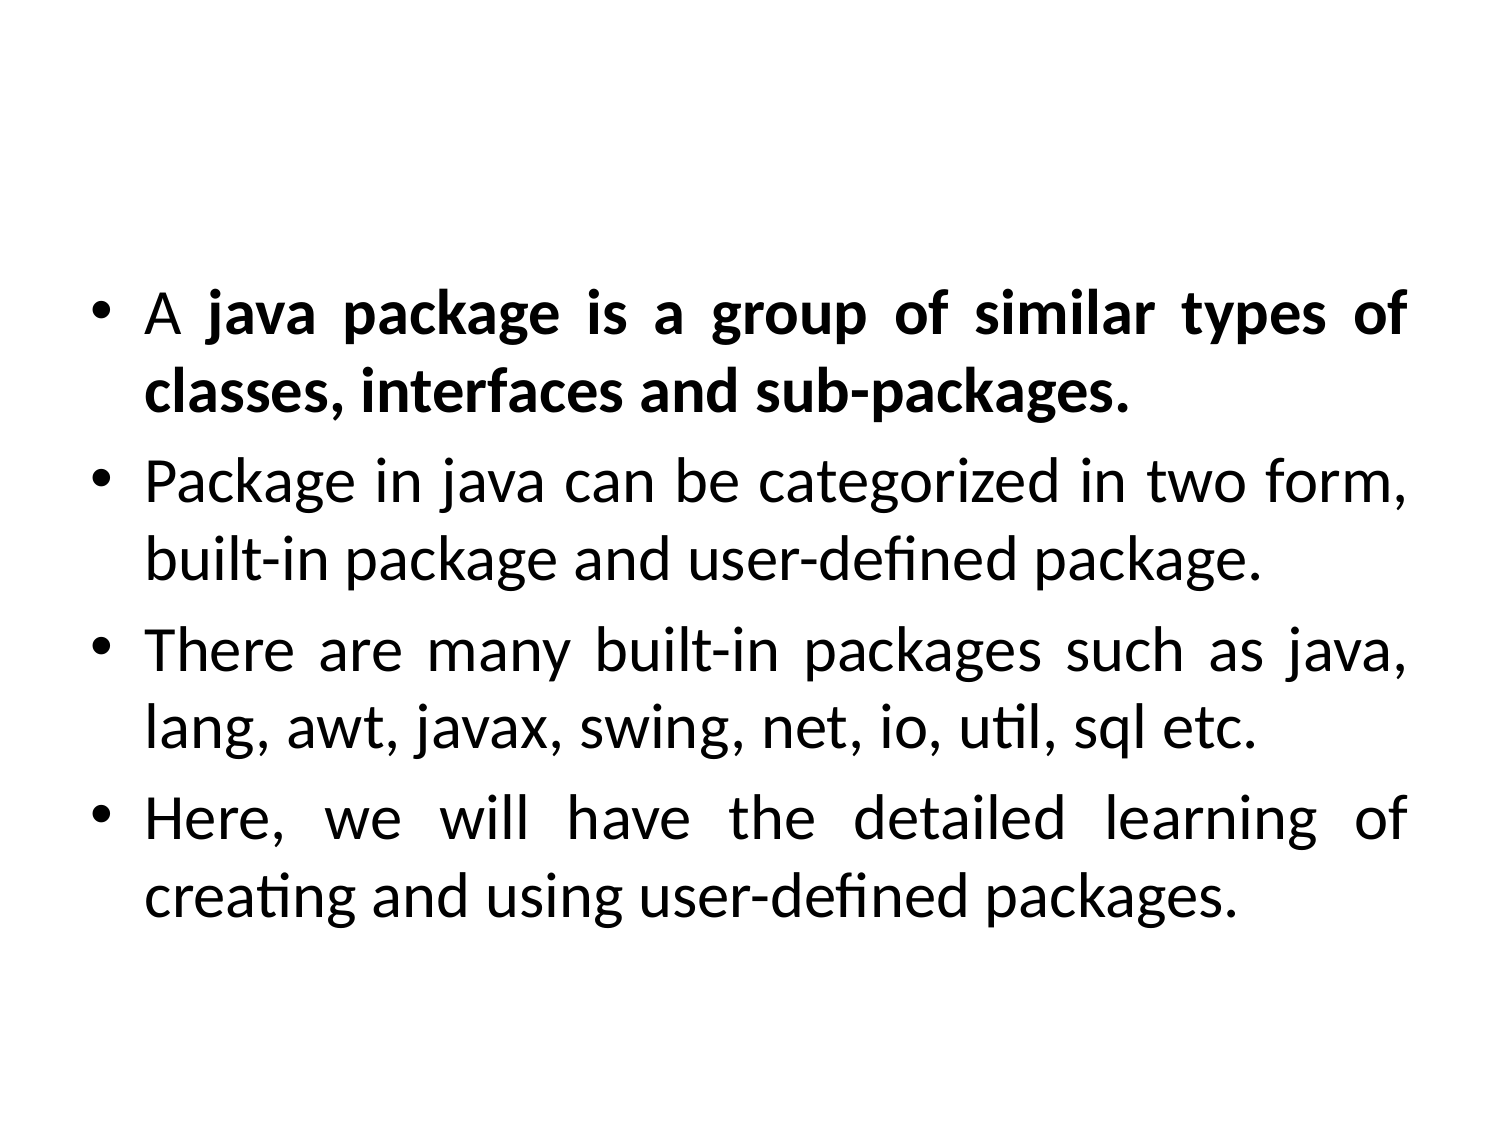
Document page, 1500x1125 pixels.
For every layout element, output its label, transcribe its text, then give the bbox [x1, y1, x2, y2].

list A java package is a group of similar types of classes, interfaces and sub-packages. Package in java can be categorized in two form, built-in package and user-defined package. There are many built-in packages such as java, lang, awt, javax, swing, net, io, util, sql etc. Here, we will have the detailed learning of creating and using user-defined packages. [75, 262, 1425, 1005]
